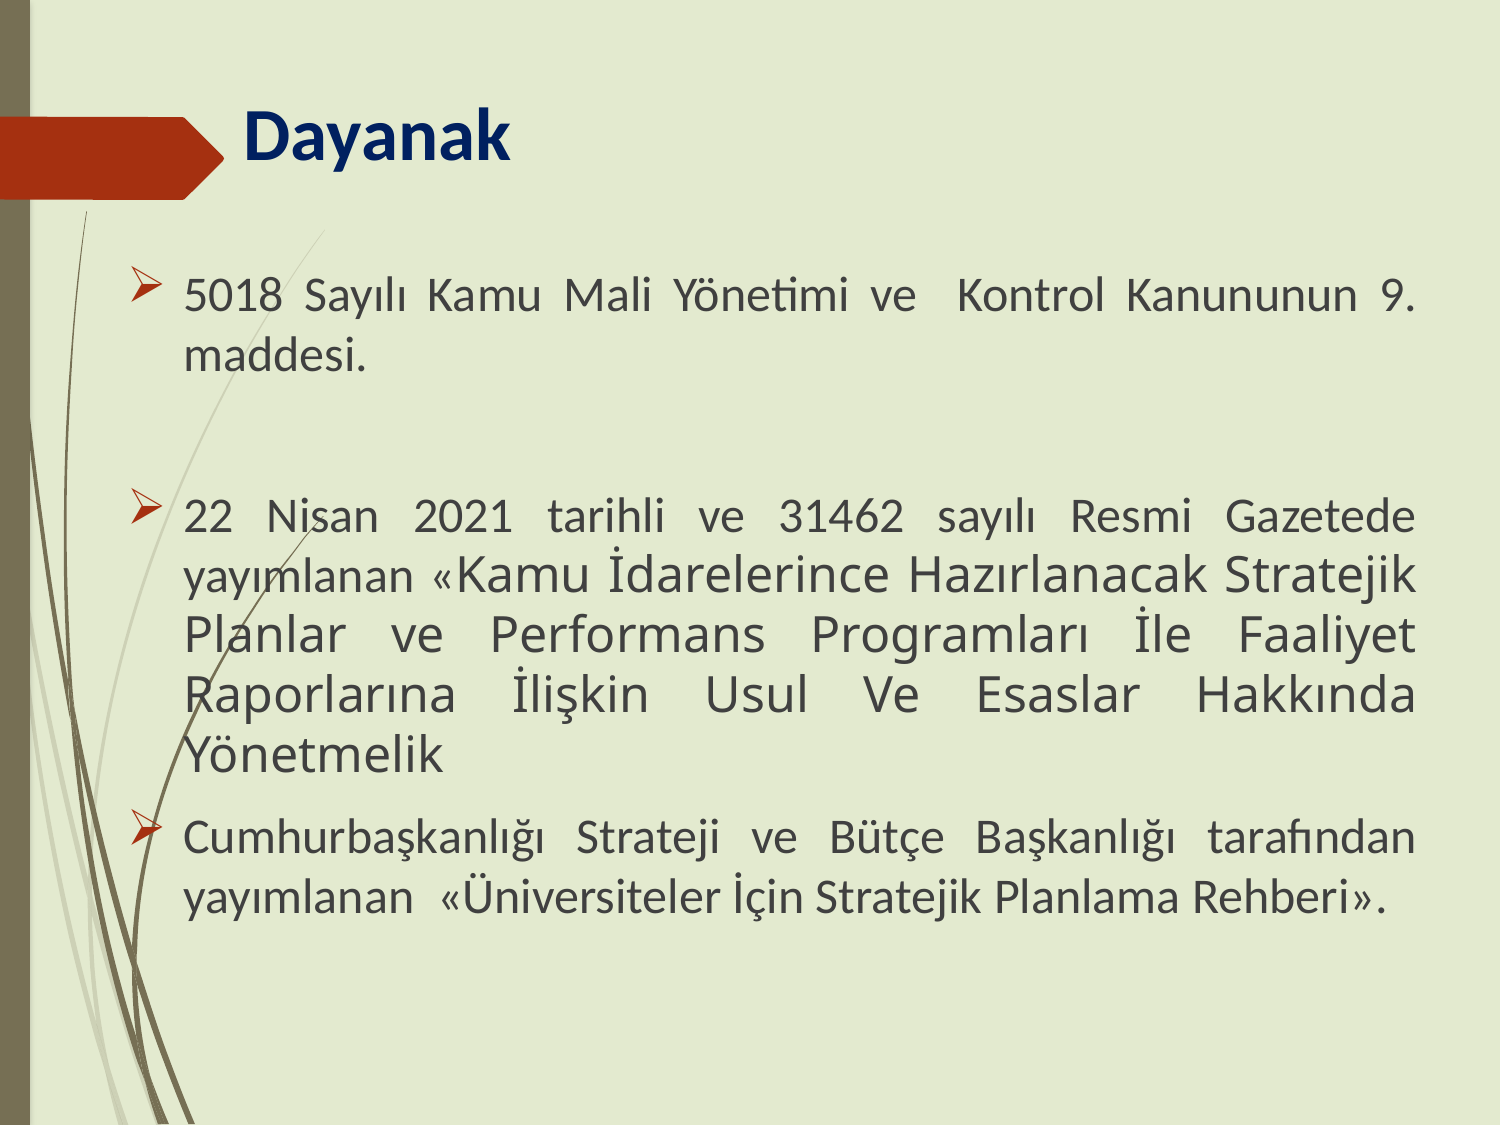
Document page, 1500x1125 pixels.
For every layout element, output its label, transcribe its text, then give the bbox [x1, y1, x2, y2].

list 5018 Sayılı Kamu Mali Yönetimi ve Kontrol Kanununun 9. maddesi. 22 Nisan 2021 tarihli ve 31462 sayılı Resmi Gazetede yayımlanan «Kamu İdarelerince Hazırlanacak Stratejik Planlar ve Performans Programları İle Faaliyet Raporlarına İlişkin Usul Ve Esaslar Hakkında Yönetmelik Cumhurbaşkanlığı Strateji ve Bütçe Başkanlığı tarafından yayımlanan «Üniversiteler İçin Stratejik Planlama Rehberi». [112, 172, 1433, 1000]
title Dayanak [194, 78, 1276, 172]
